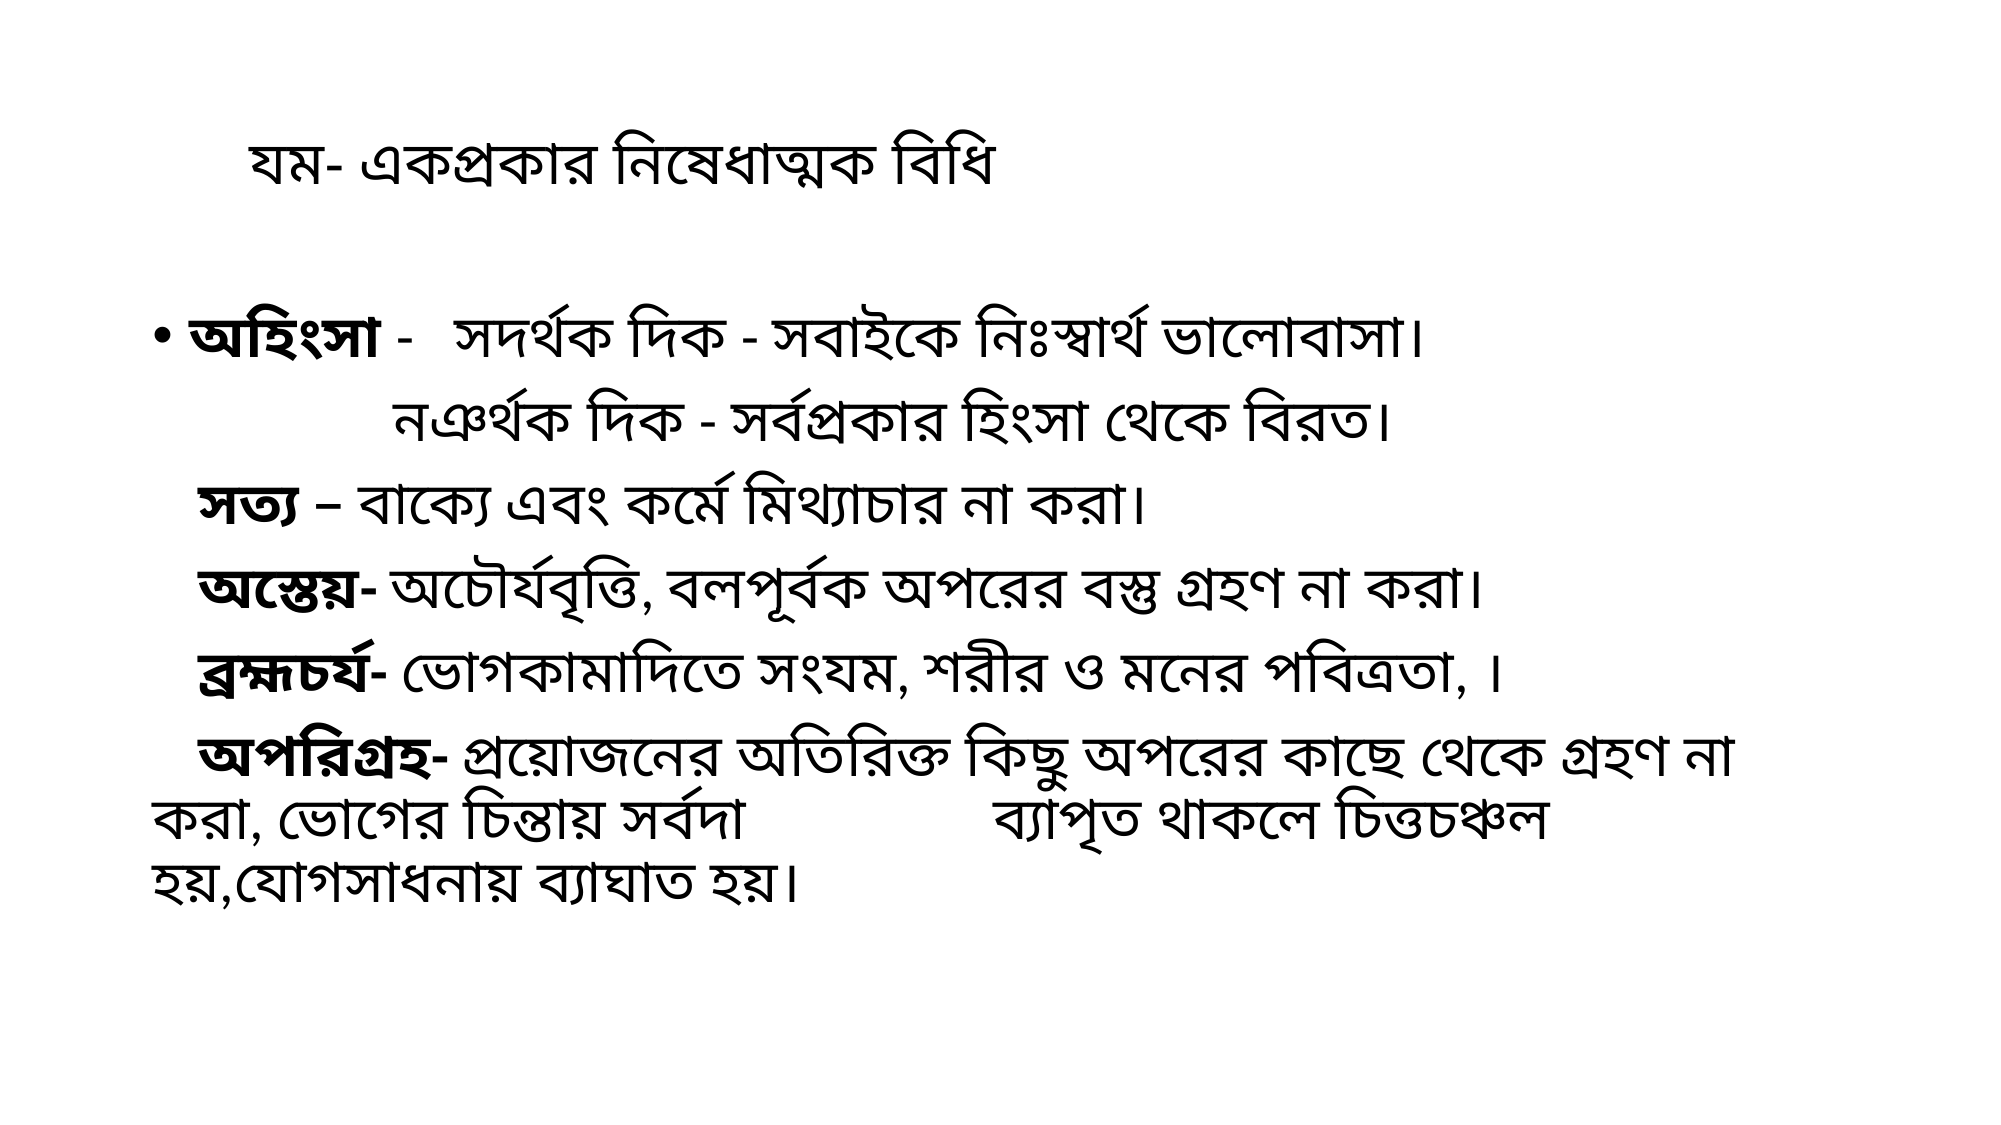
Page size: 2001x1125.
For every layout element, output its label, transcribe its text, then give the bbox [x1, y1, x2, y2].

list অহিংসা - সদর্থক দিক - সবাইকে নিঃস্বার্থ ভালোবাসা। নঞর্থক দিক - সর্বপ্রকার হিংসা থেকে বিরত। সত্য – বাক্যে এবং কর্মে মিথ্যাচার না করা। অস্তেয়- অচৌর্যবৃত্তি, বলপূর্বক অপরের বস্তু গ্রহণ না করা। ব্রহ্মচর্য- ভোগকামাদিতে সংযম, শরীর ও মনের পবিত্রতা, । অপরিগ্রহ- প্রয়োজনের অতিরিক্ত কিছু অপরের কাছে থেকে গ্রহণ না করা, ভোগের চিন্তায় সর্বদা ব্যাপৃত থাকলে চিত্তচঞ্চল হয়,যোগসাধনায় ব্যাঘাত হয়। [137, 299, 1863, 1014]
title যম- একপ্রকার নিষেধাত্মক বিধি [137, 59, 1863, 278]
